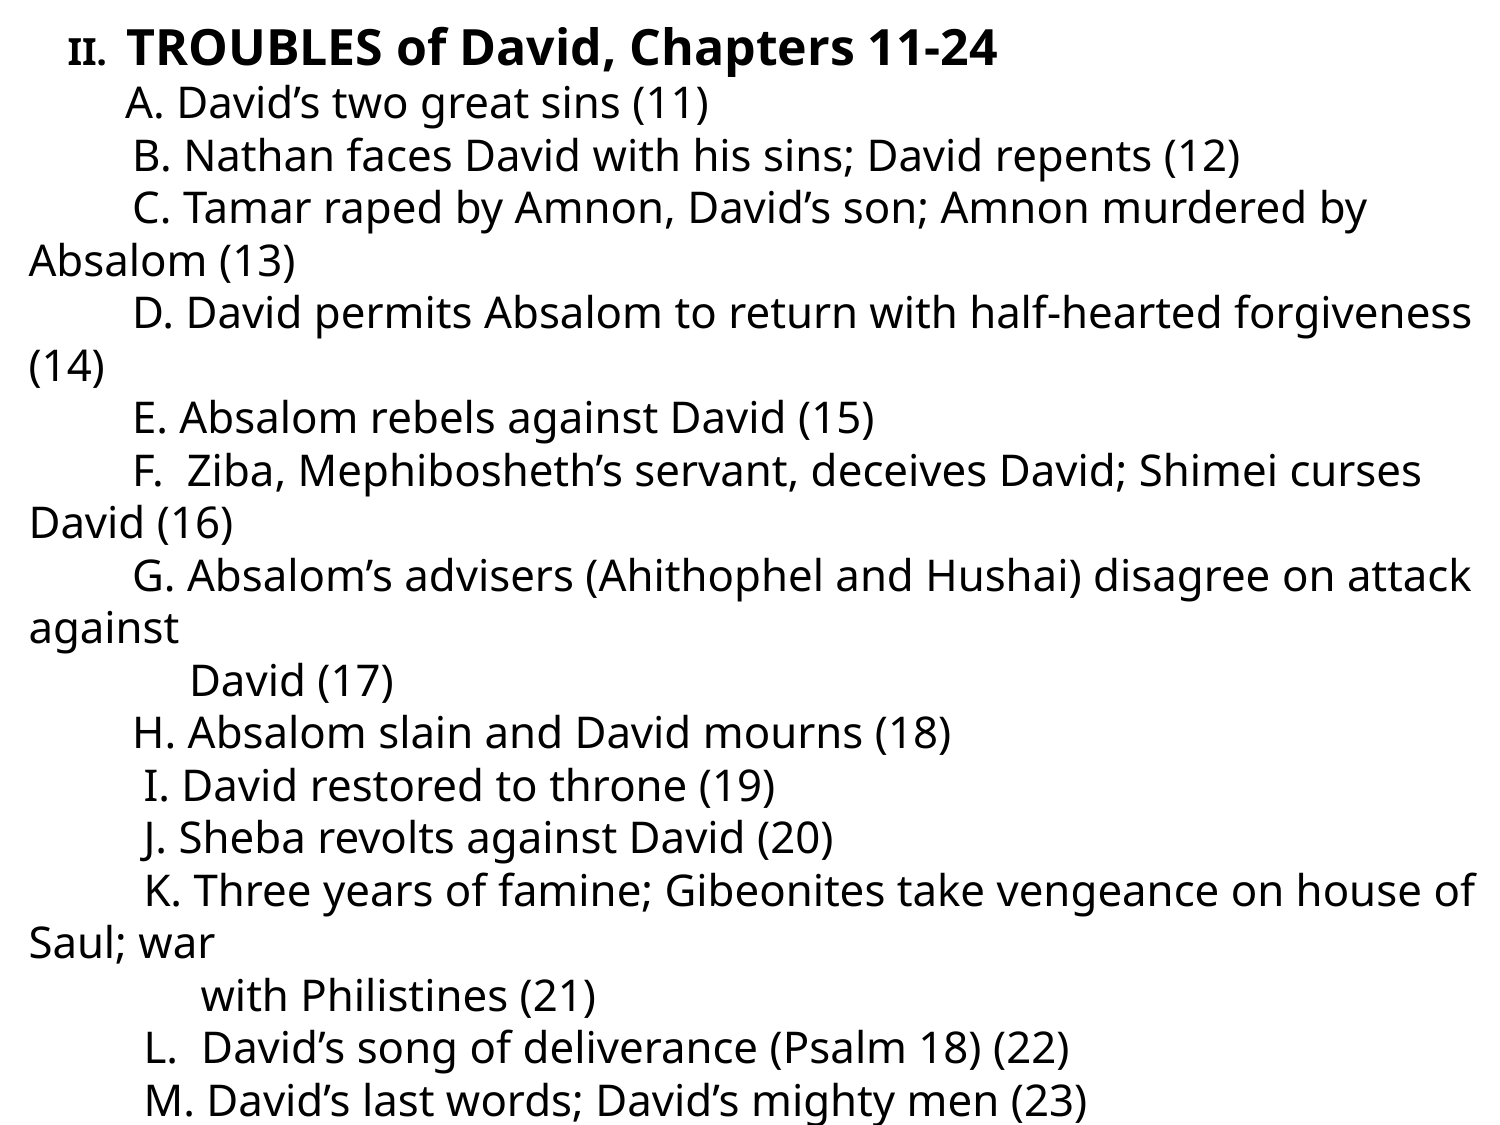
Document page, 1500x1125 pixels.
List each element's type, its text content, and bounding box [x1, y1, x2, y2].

list II. TROUBLES of David, Chapters 11-24 A. David’s two great sins (11) B. Nathan faces David with his sins; David repents (12) C. Tamar raped by Amnon, David’s son; Amnon murdered by Absalom (13) D. David permits Absalom to return with half-hearted forgiveness (14) E. Absalom rebels against David (15) F. Ziba, Mephibosheth’s servant, deceives David; Shimei curses David (16) G. Absalom’s advisers (Ahithophel and Hushai) disagree on attack against David (17) H. Absalom slain and David mourns (18) I. David restored to throne (19) J. Sheba revolts against David (20) K. Three years of famine; Gibeonites take vengeance on house of Saul; war with Philistines (21) L. David’s song of deliverance (Psalm 18) (22) M. David’s last words; David’s mighty men (23) N. David’s sin in taking census (24) [0, 0, 1500, 1125]
